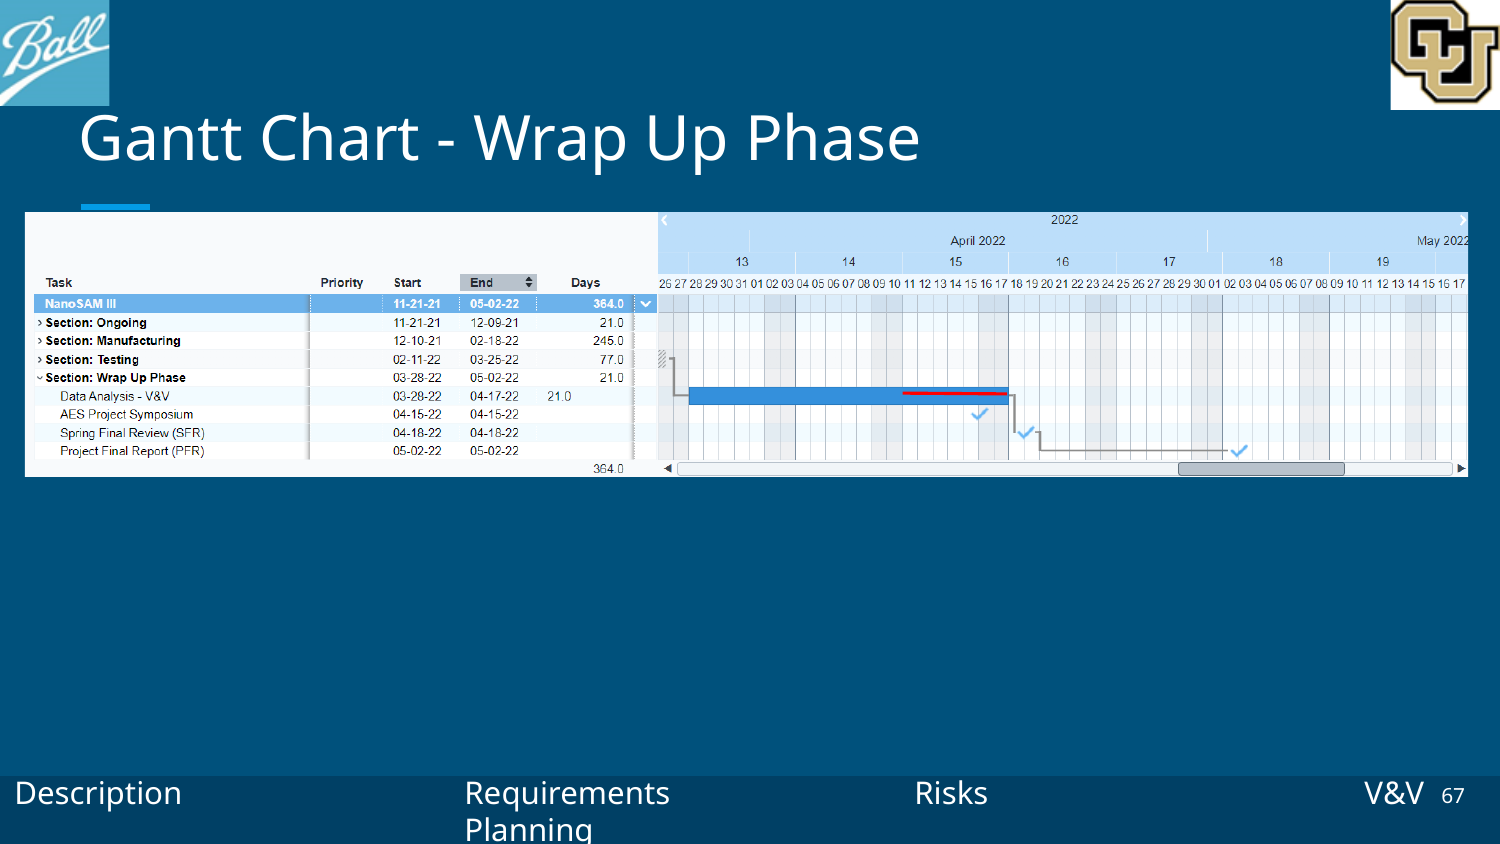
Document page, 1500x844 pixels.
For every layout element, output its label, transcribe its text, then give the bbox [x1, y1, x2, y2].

title Gantt Chart - Wrap Up Phase [63, 75, 1437, 188]
picture [0, 0, 109, 105]
picture [25, 213, 1468, 476]
slide_number ‹#› [1389, 764, 1480, 830]
picture [1391, 0, 1500, 109]
text_box Description Requirements Risks V&V Planning [0, 776, 1500, 844]
